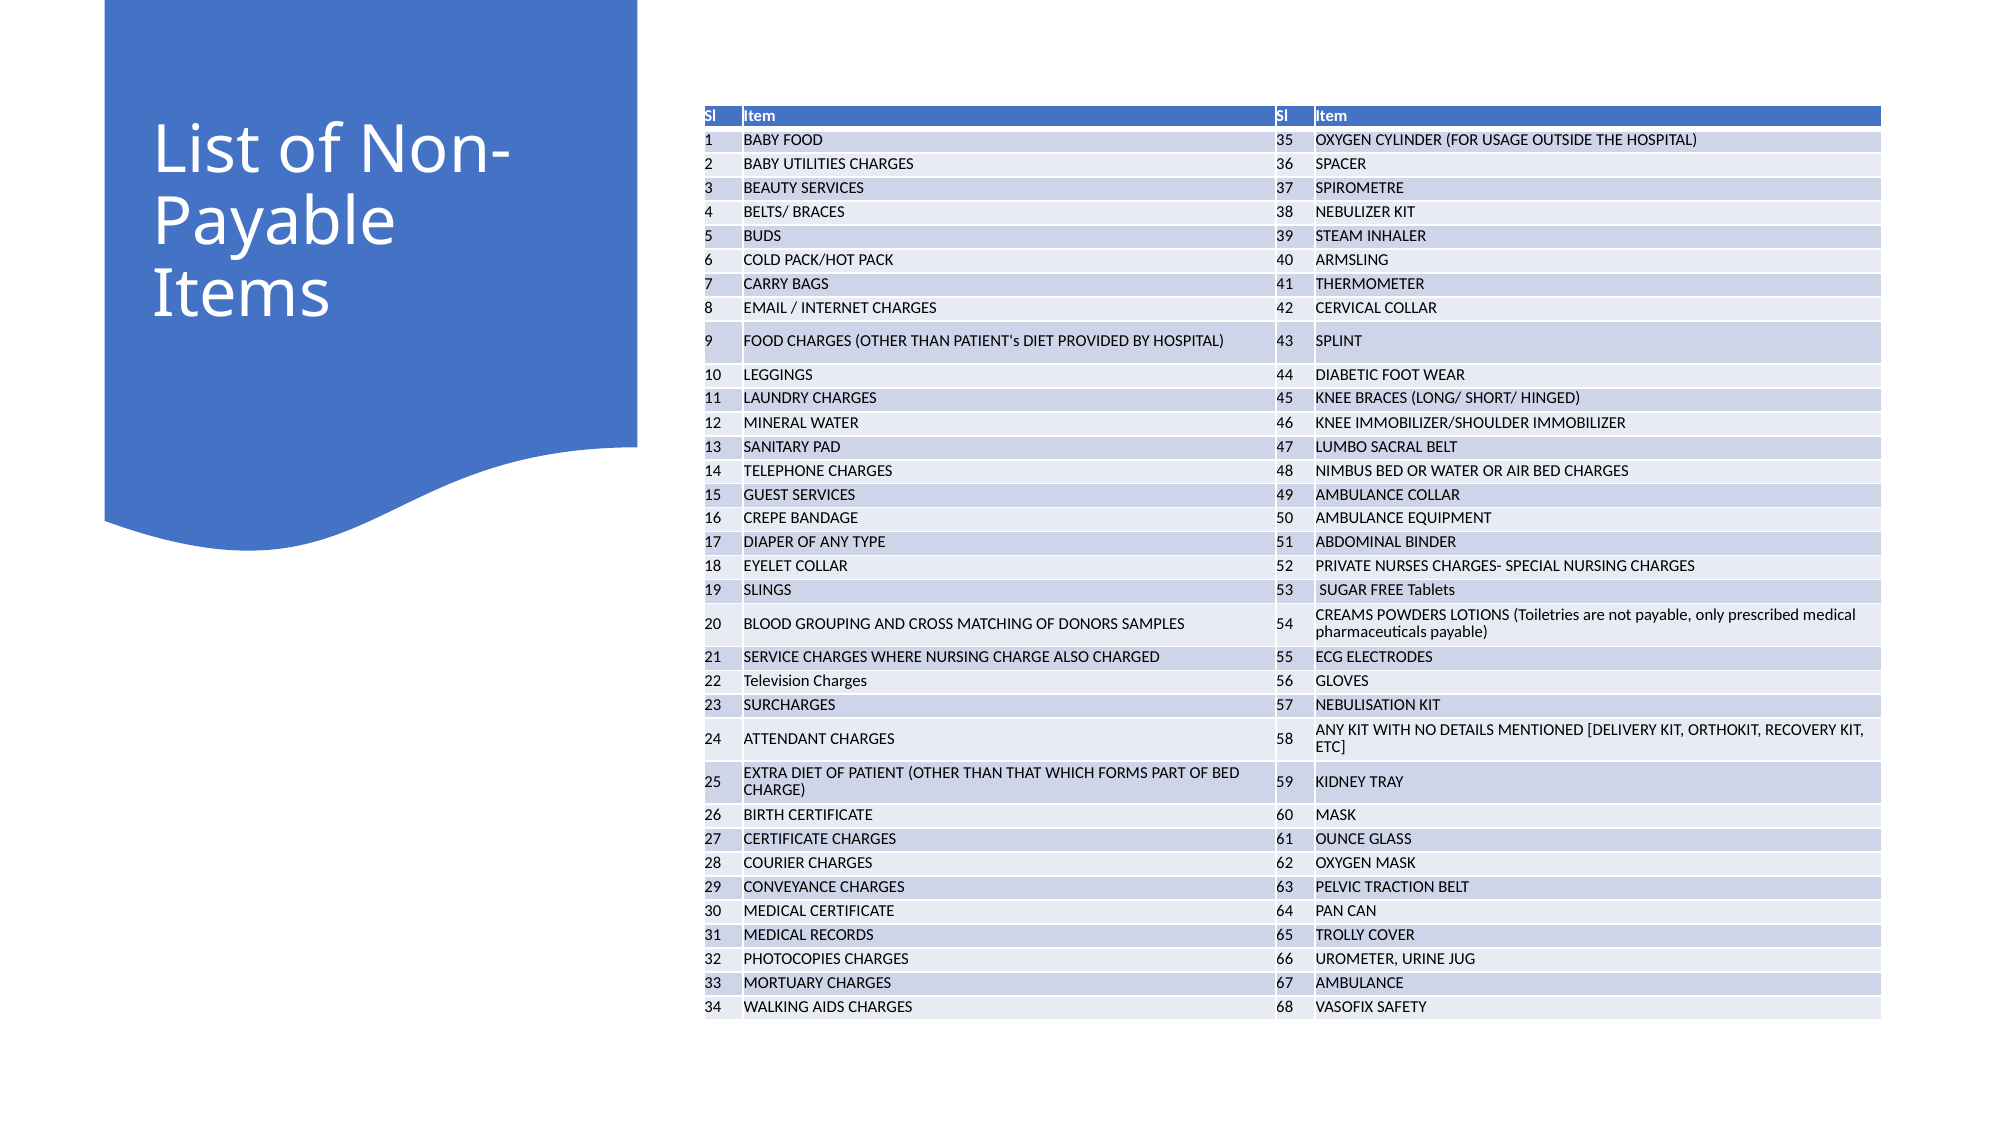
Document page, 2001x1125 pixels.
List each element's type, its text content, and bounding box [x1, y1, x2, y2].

table_cell 34 [705, 997, 742, 1019]
table_cell 8 [705, 298, 742, 320]
table_cell BELTS/ BRACES [744, 202, 1275, 224]
table_cell SPACER [1316, 154, 1881, 176]
table_cell 45 [1277, 389, 1314, 411]
table_cell 16 [705, 508, 742, 531]
table_cell NIMBUS BED OR WATER OR AIR BED CHARGES [1316, 461, 1881, 483]
table_cell 52 [1277, 556, 1314, 579]
table_cell 19 [705, 580, 742, 603]
table_cell BABY FOOD [744, 132, 1275, 152]
table_cell SLINGS [744, 580, 1275, 603]
table_cell CARRY BAGS [744, 274, 1275, 296]
table_cell PRIVATE NURSES CHARGES- SPECIAL NURSING CHARGES [1316, 556, 1881, 579]
table_cell LAUNDRY CHARGES [744, 389, 1275, 411]
table_header Sl [705, 106, 742, 126]
table_cell 39 [1277, 226, 1314, 248]
table_cell WALKING AIDS CHARGES [744, 997, 1275, 1019]
table_cell MORTUARY CHARGES [744, 973, 1275, 995]
table_cell AMBULANCE EQUIPMENT [1316, 508, 1881, 531]
table_cell 66 [1277, 949, 1314, 971]
table_cell FOOD CHARGES (OTHER THAN PATIENT's DIET PROVIDED BY HOSPITAL) [744, 322, 1275, 363]
table_cell 37 [1277, 178, 1314, 200]
table_cell PAN CAN [1316, 901, 1881, 923]
table_cell 27 [705, 829, 742, 851]
table_cell 23 [705, 695, 742, 717]
table_cell NEBULIZER KIT [1316, 202, 1881, 224]
table_cell 1 [705, 132, 742, 152]
table_cell AMBULANCE [1316, 973, 1881, 995]
table_cell 17 [705, 532, 742, 555]
table_cell 30 [705, 901, 742, 923]
table_cell CREAMS POWDERS LOTIONS (Toiletries are not payable, only prescribed medical pharmaceuticals payable) [1316, 604, 1881, 646]
table_cell 24 [705, 719, 742, 760]
table_cell 6 [705, 250, 742, 272]
table_cell AMBULANCE COLLAR [1316, 484, 1881, 507]
table_cell 50 [1277, 508, 1314, 531]
table_cell 48 [1277, 461, 1314, 483]
table_cell ABDOMINAL BINDER [1316, 532, 1881, 555]
table_header Item [1316, 106, 1881, 126]
table_cell 42 [1277, 298, 1314, 320]
table_cell 3 [705, 178, 742, 200]
table_cell THERMOMETER [1316, 274, 1881, 296]
table_cell TELEPHONE CHARGES [744, 461, 1275, 483]
table_cell 49 [1277, 484, 1314, 507]
table_cell 28 [705, 853, 742, 875]
table_header Item [744, 106, 1275, 126]
table_cell 65 [1277, 925, 1314, 947]
table_cell ECG ELECTRODES [1316, 647, 1881, 670]
table_cell 60 [1277, 805, 1314, 827]
table_cell 44 [1277, 365, 1314, 387]
table_cell 11 [705, 389, 742, 411]
table_cell 31 [705, 925, 742, 947]
table_cell 9 [705, 322, 742, 363]
table_cell SPLINT [1316, 322, 1881, 363]
table_cell 26 [705, 805, 742, 827]
table_cell STEAM INHALER [1316, 226, 1881, 248]
table_cell 55 [1277, 647, 1314, 670]
table_cell 2 [705, 154, 742, 176]
table_cell 56 [1277, 671, 1314, 693]
table_cell 64 [1277, 901, 1314, 923]
table_cell ATTENDANT CHARGES [744, 719, 1275, 760]
table_cell 57 [1277, 695, 1314, 717]
table_cell OUNCE GLASS [1316, 829, 1881, 851]
table_cell 20 [705, 604, 742, 646]
table_cell KNEE BRACES (LONG/ SHORT/ HINGED) [1316, 389, 1881, 411]
table_cell 51 [1277, 532, 1314, 555]
table_cell 22 [705, 671, 742, 693]
table_header Sl [1277, 106, 1314, 126]
table_cell 62 [1277, 853, 1314, 875]
table_cell ANY KIT WITH NO DETAILS MENTIONED [DELIVERY KIT, ORTHOKIT, RECOVERY KIT, ETC] [1316, 719, 1881, 760]
table_cell SURCHARGES [744, 695, 1275, 717]
table_cell Television Charges [744, 671, 1275, 693]
table_cell EMAIL / INTERNET CHARGES [744, 298, 1275, 320]
table_cell LUMBO SACRAL BELT [1316, 437, 1881, 459]
table_cell 14 [705, 461, 742, 483]
table_cell SUGAR FREE Tablets [1316, 580, 1881, 603]
table_cell BLOOD GROUPING AND CROSS MATCHING OF DONORS SAMPLES [744, 604, 1275, 646]
table_cell 36 [1277, 154, 1314, 176]
table_cell CERVICAL COLLAR [1316, 298, 1881, 320]
table_cell 40 [1277, 250, 1314, 272]
table_cell OXYGEN CYLINDER (FOR USAGE OUTSIDE THE HOSPITAL) [1316, 132, 1881, 152]
table_cell 41 [1277, 274, 1314, 296]
table_cell PELVIC TRACTION BELT [1316, 877, 1881, 899]
text_box [103, 0, 639, 552]
table_cell 54 [1277, 604, 1314, 646]
table_cell GUEST SERVICES [744, 484, 1275, 507]
table_cell DIABETIC FOOT WEAR [1316, 365, 1881, 387]
table_cell SERVICE CHARGES WHERE NURSING CHARGE ALSO CHARGED [744, 647, 1275, 670]
table_cell 59 [1277, 762, 1314, 803]
table_cell 25 [705, 762, 742, 803]
table_cell 29 [705, 877, 742, 899]
table_cell MEDICAL CERTIFICATE [744, 901, 1275, 923]
table_cell 4 [705, 202, 742, 224]
table_cell GLOVES [1316, 671, 1881, 693]
table_cell EXTRA DIET OF PATIENT (OTHER THAN THAT WHICH FORMS PART OF BED CHARGE) [744, 762, 1275, 803]
table_cell 12 [705, 413, 742, 435]
table_cell 35 [1277, 132, 1314, 152]
table_cell BEAUTY SERVICES [744, 178, 1275, 200]
table_cell ARMSLING [1316, 250, 1881, 272]
table_cell 15 [705, 484, 742, 507]
table_cell 68 [1277, 997, 1314, 1019]
table_cell 10 [705, 365, 742, 387]
table_cell MASK [1316, 805, 1881, 827]
table_cell PHOTOCOPIES CHARGES [744, 949, 1275, 971]
table_cell 38 [1277, 202, 1314, 224]
table_cell 5 [705, 226, 742, 248]
table_cell CREPE BANDAGE [744, 508, 1275, 531]
table_cell MEDICAL RECORDS [744, 925, 1275, 947]
table_cell MINERAL WATER [744, 413, 1275, 435]
table_cell DIAPER OF ANY TYPE [744, 532, 1275, 555]
table_cell 61 [1277, 829, 1314, 851]
table_cell 21 [705, 647, 742, 670]
table_cell KIDNEY TRAY [1316, 762, 1881, 803]
table_cell KNEE IMMOBILIZER/SHOULDER IMMOBILIZER [1316, 413, 1881, 435]
table_cell 18 [705, 556, 742, 579]
table_cell SPIROMETRE [1316, 178, 1881, 200]
table_cell 7 [705, 274, 742, 296]
table_cell LEGGINGS [744, 365, 1275, 387]
table_cell UROMETER, URINE JUG [1316, 949, 1881, 971]
table_cell 32 [705, 949, 742, 971]
table_cell SANITARY PAD [744, 437, 1275, 459]
table_cell 47 [1277, 437, 1314, 459]
table_cell 53 [1277, 580, 1314, 603]
table_cell BABY UTILITIES CHARGES [744, 154, 1275, 176]
table_cell CONVEYANCE CHARGES [744, 877, 1275, 899]
table_cell TROLLY COVER [1316, 925, 1881, 947]
table_cell CERTIFICATE CHARGES [744, 829, 1275, 851]
table_cell 43 [1277, 322, 1314, 363]
table_cell NEBULISATION KIT [1316, 695, 1881, 717]
table_cell 67 [1277, 973, 1314, 995]
table_cell 13 [705, 437, 742, 459]
table_cell EYELET COLLAR [744, 556, 1275, 579]
table_cell COURIER CHARGES [744, 853, 1275, 875]
table_cell 46 [1277, 413, 1314, 435]
table_cell BIRTH CERTIFICATE [744, 805, 1275, 827]
table_cell 63 [1277, 877, 1314, 899]
table_cell 58 [1277, 719, 1314, 760]
table_cell OXYGEN MASK [1316, 853, 1881, 875]
table_cell 33 [705, 973, 742, 995]
title List of Non- Payable Items [137, 28, 604, 417]
table_cell BUDS [744, 226, 1275, 248]
table_cell COLD PACK/HOT PACK [744, 250, 1275, 272]
table_cell VASOFIX SAFETY [1316, 997, 1881, 1019]
